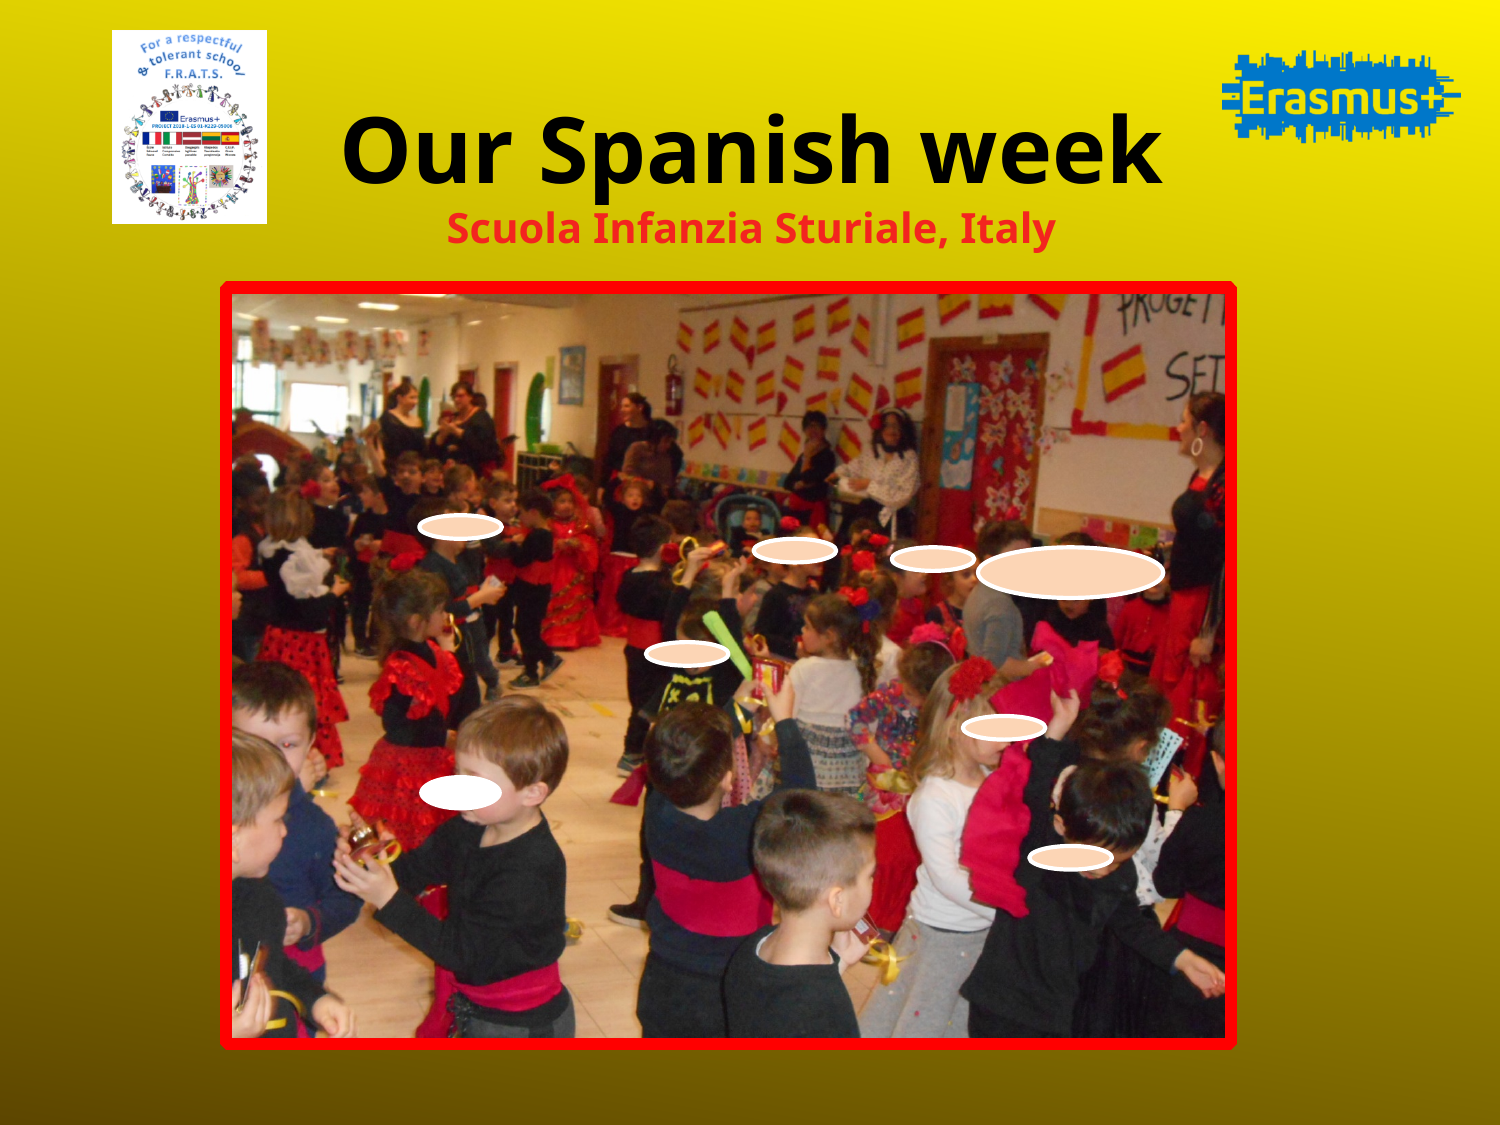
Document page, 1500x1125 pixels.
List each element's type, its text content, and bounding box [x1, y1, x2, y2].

title Our Spanish week Scuola Infanzia Sturiale, Italy [76, 78, 1427, 266]
picture [232, 293, 1225, 1039]
picture [112, 30, 267, 224]
picture [1222, 30, 1461, 164]
